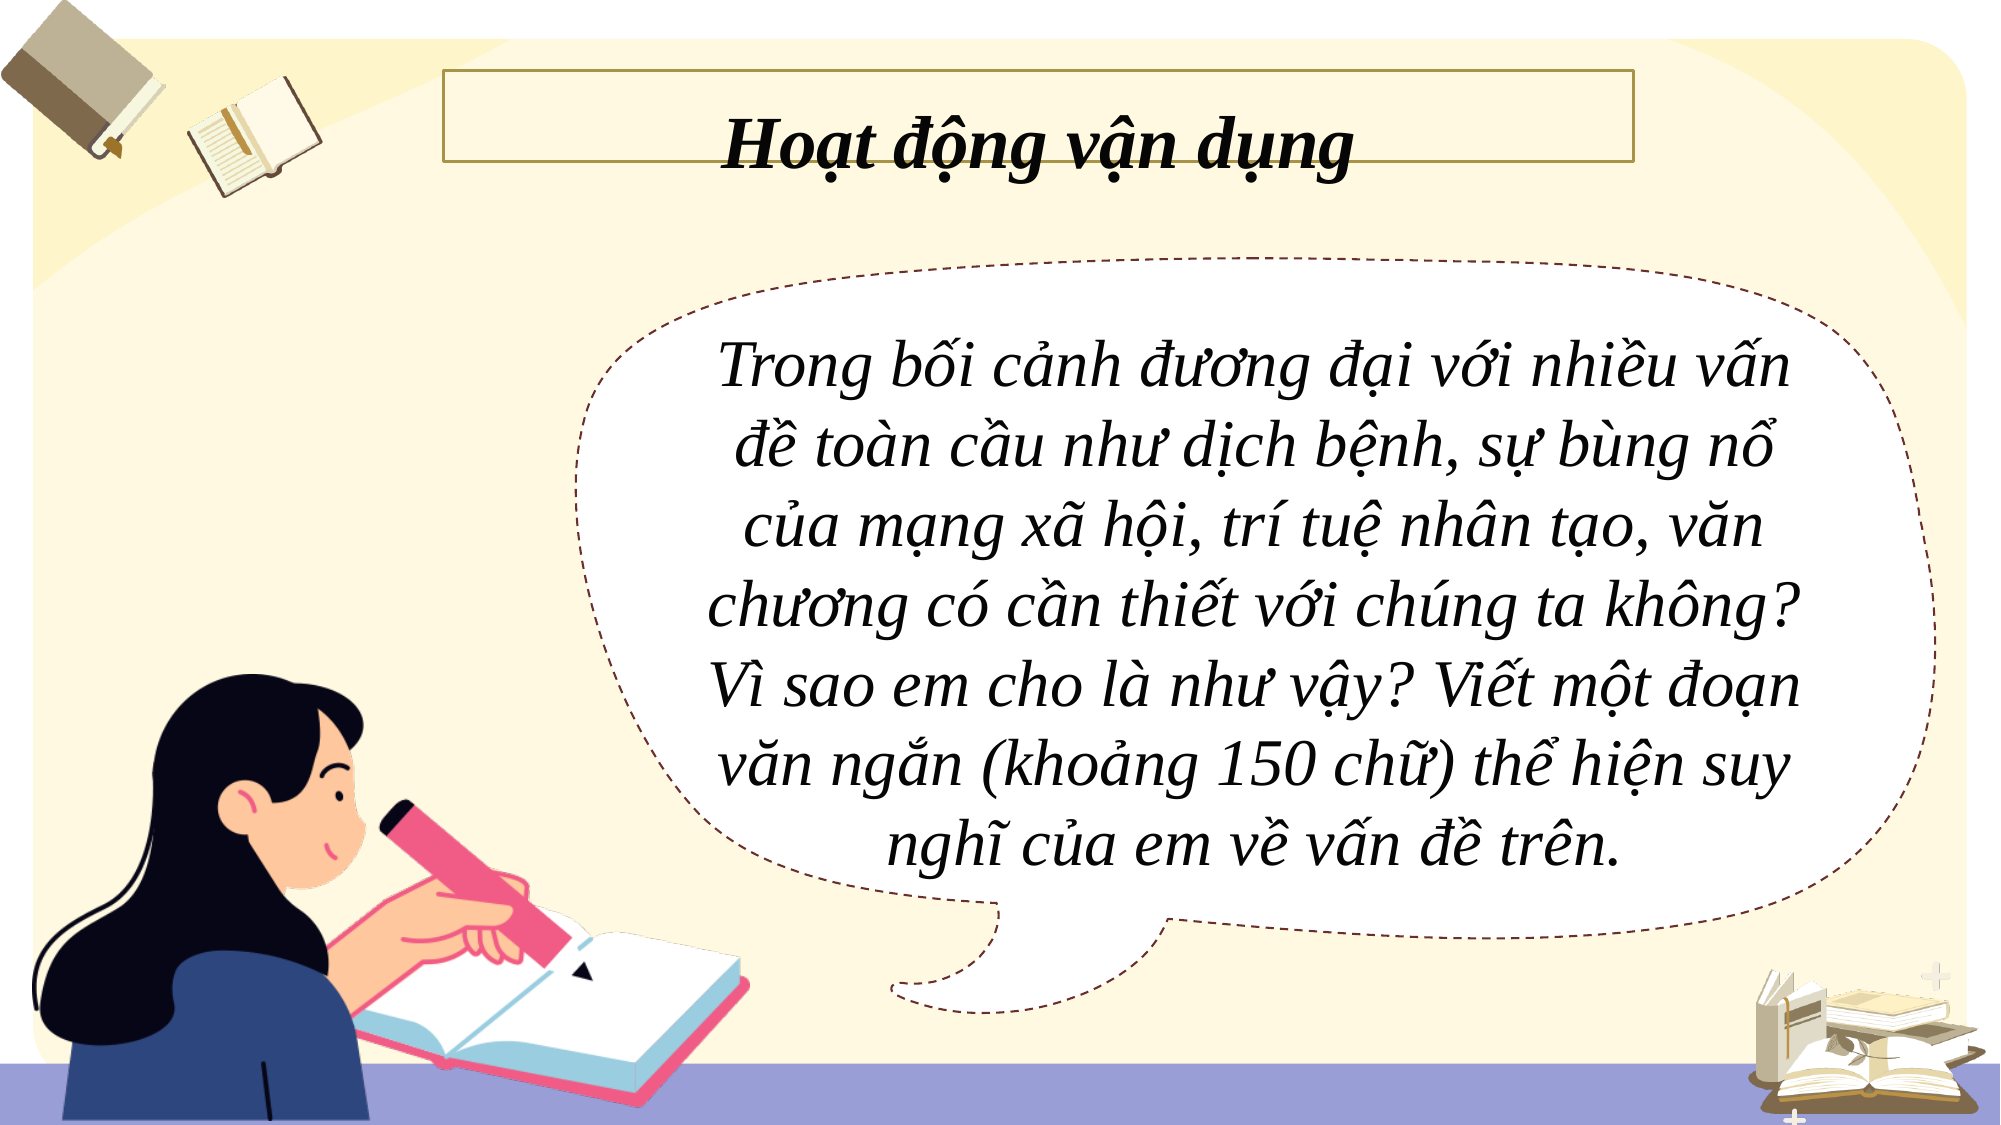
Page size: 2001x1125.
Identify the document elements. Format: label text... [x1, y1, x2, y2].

title Hoạt động vận dụng [443, 70, 1634, 162]
picture [31, 673, 750, 1122]
picture [1747, 960, 1987, 1125]
picture [0, 0, 323, 198]
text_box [575, 257, 1938, 1014]
